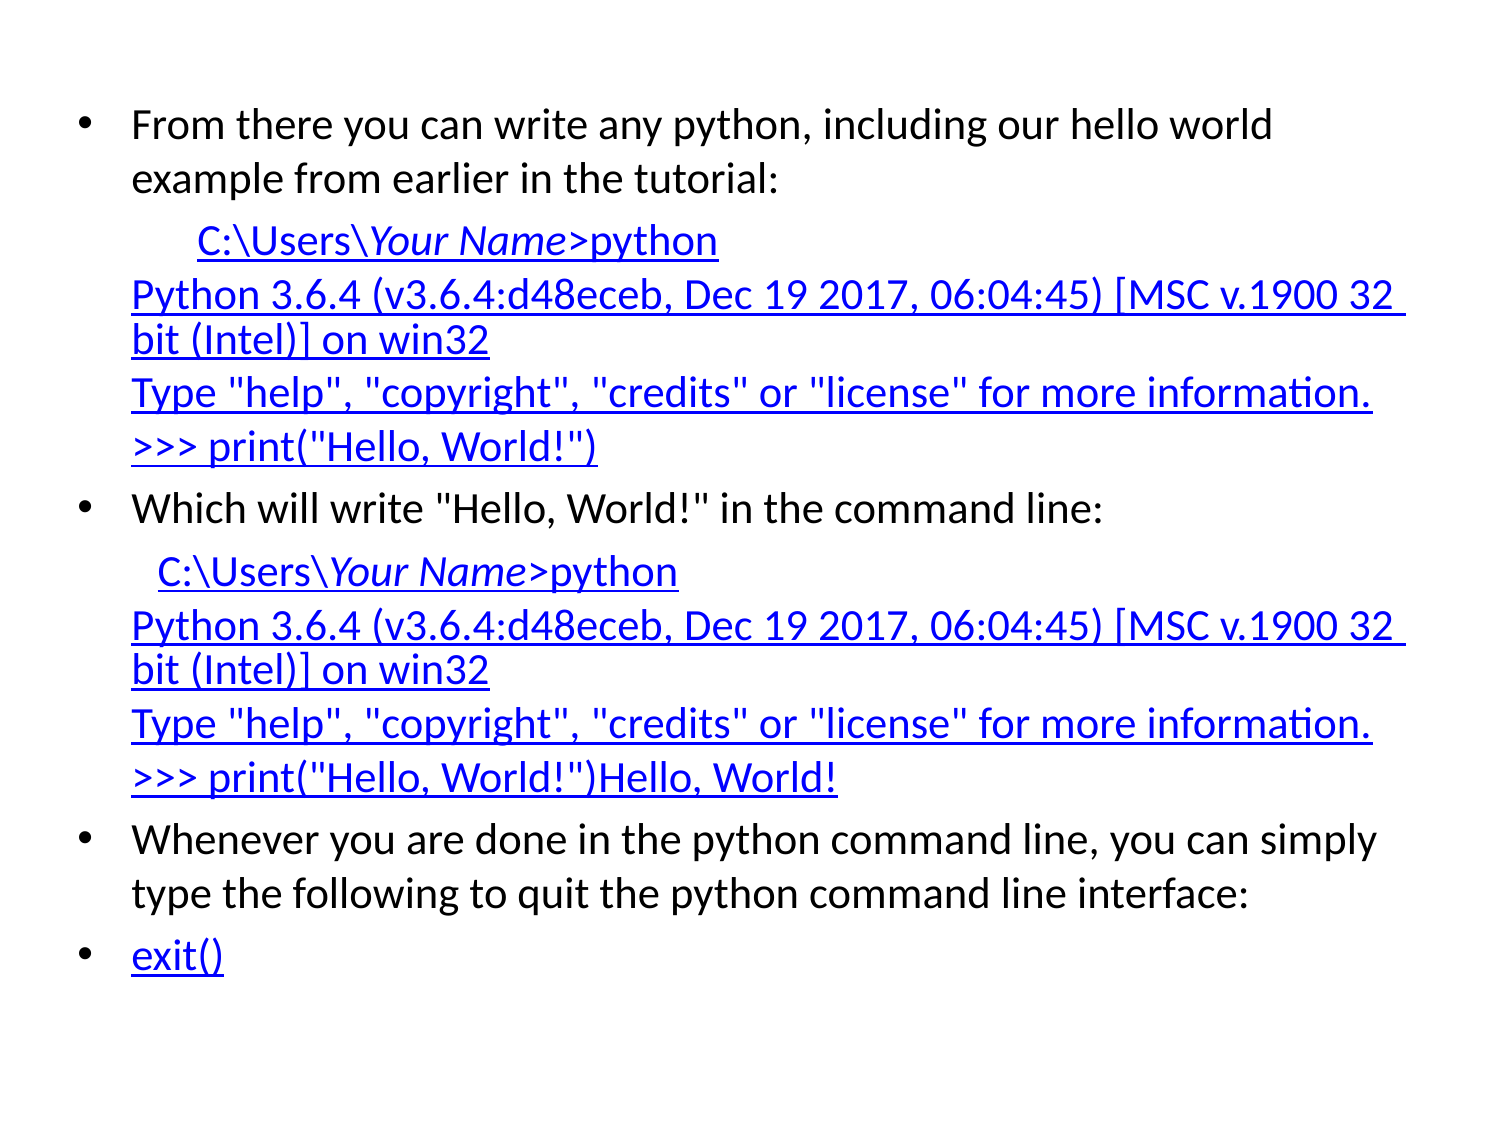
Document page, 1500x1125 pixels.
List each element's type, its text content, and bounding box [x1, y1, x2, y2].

list From there you can write any python, including our hello world example from earlier in the tutorial: C:\Users\Your Name>python Python 3.6.4 (v3.6.4:d48eceb, Dec 19 2017, 06:04:45) [MSC v.1900 32 bit (Intel)] on win32 Type "help", "copyright", "credits" or "license" for more information. >>> print("Hello, World!") Which will write "Hello, World!" in the command line: C:\Users\Your Name>python Python 3.6.4 (v3.6.4:d48eceb, Dec 19 2017, 06:04:45) [MSC v.1900 32 bit (Intel)] on win32 Type "help", "copyright", "credits" or "license" for more information. >>> print("Hello, World!") Hello, World! Whenever you are done in the python command line, you can simply type the following to quit the python command line interface: exit() [62, 87, 1425, 1005]
